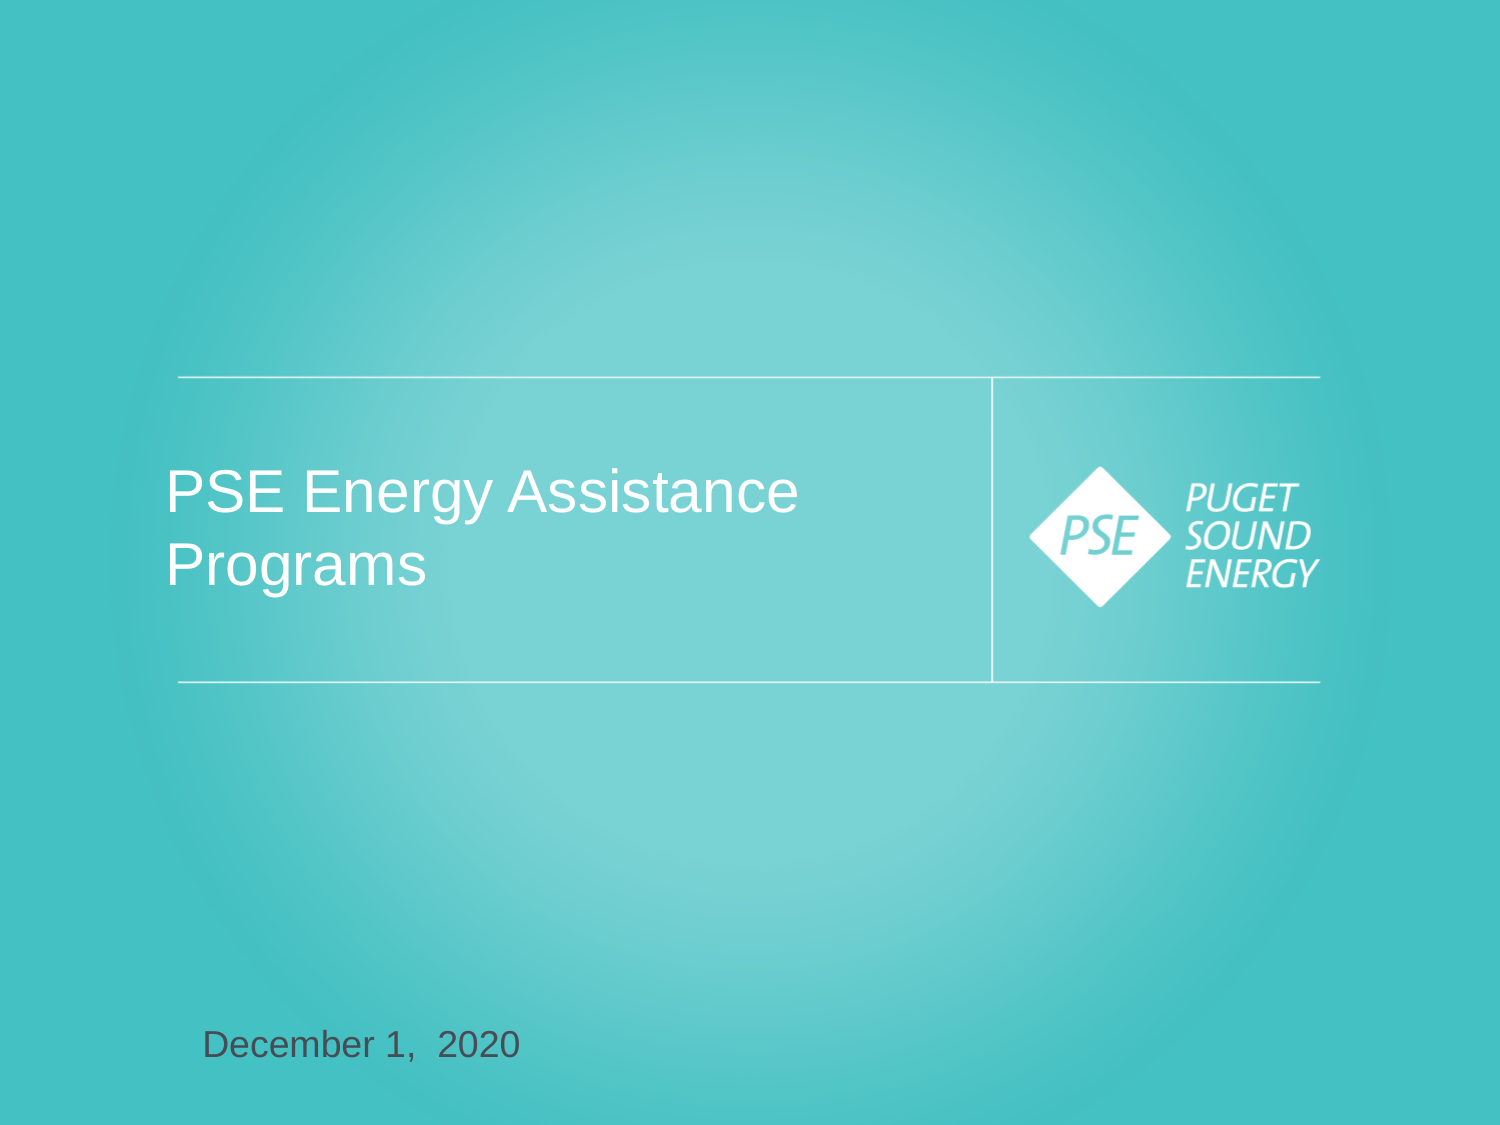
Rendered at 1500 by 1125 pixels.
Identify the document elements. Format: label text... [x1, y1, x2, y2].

picture [0, 0, 1500, 1125]
title PSE Energy Assistance Programs [149, 462, 963, 588]
text_box December 1, 2020 [187, 1012, 675, 1073]
